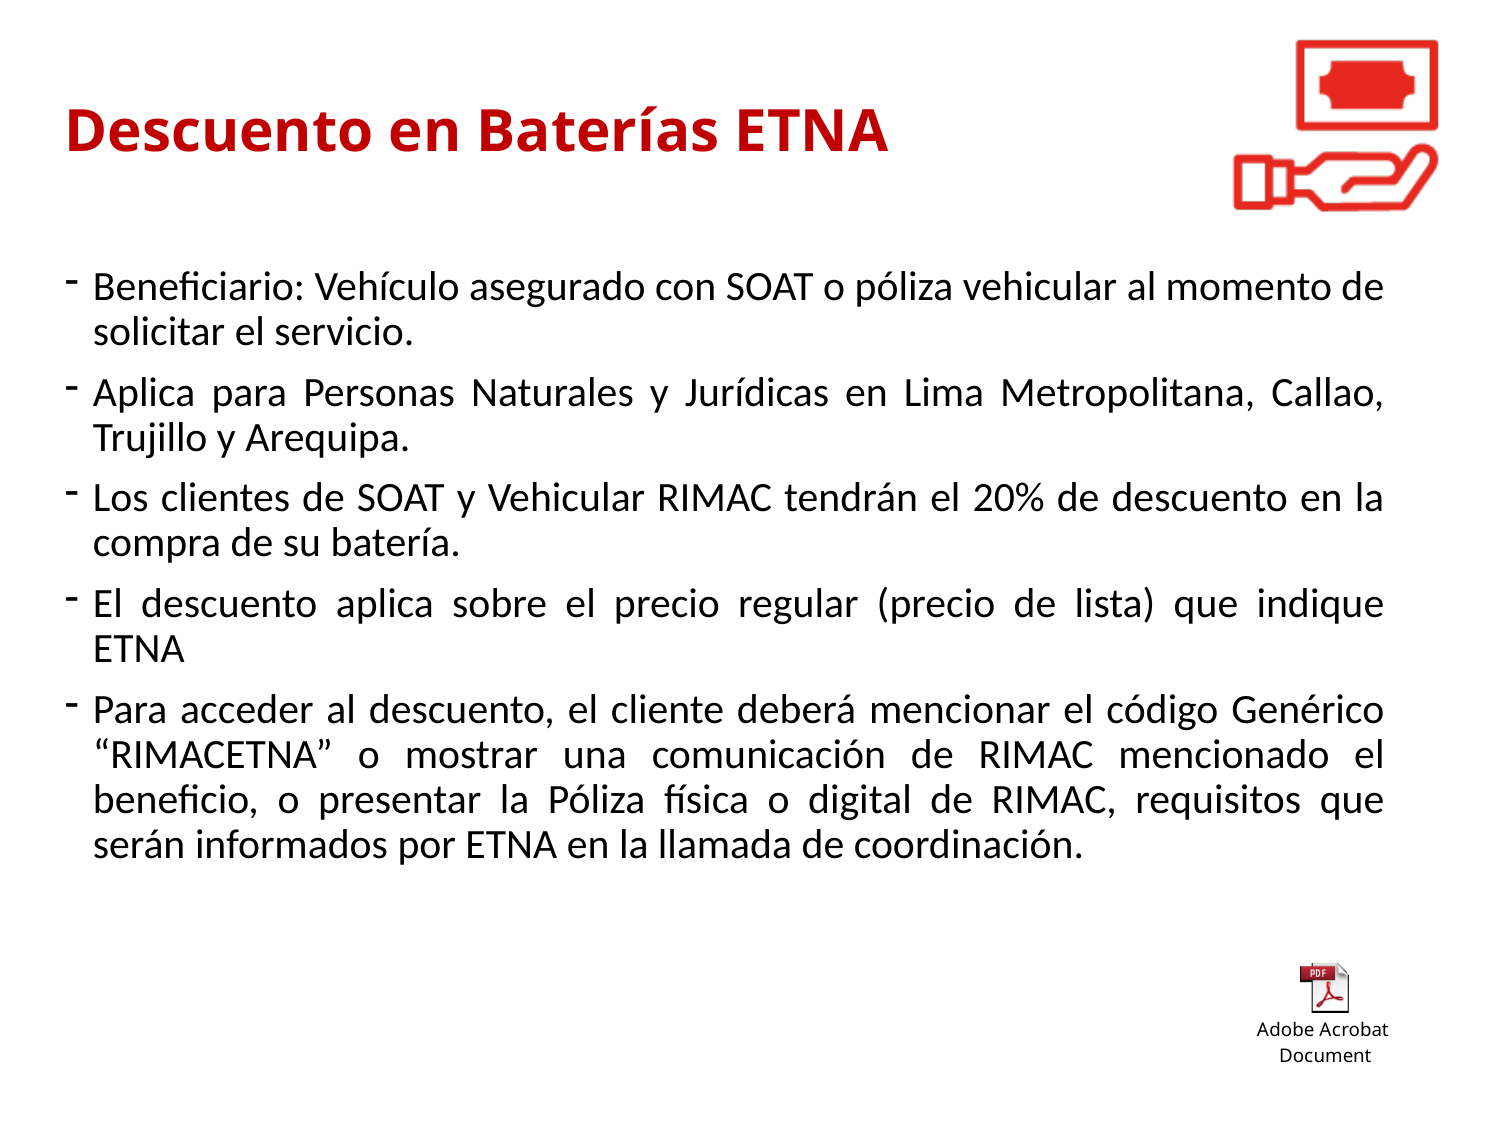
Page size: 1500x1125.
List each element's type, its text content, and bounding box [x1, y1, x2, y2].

text_box Beneficiario: Vehículo asegurado con SOAT o póliza vehicular al momento de solicitar el servicio. Aplica para Personas Naturales y Jurídicas en Lima Metropolitana, Callao, Trujillo y Arequipa. Los clientes de SOAT y Vehicular RIMAC tendrán el 20% de descuento en la compra de su batería. El descuento aplica sobre el precio regular (precio de lista) que indique ETNA Para acceder al descuento, el cliente deberá mencionar el código Genérico “RIMACETNA” o mostrar una comunicación de RIMAC mencionado el beneficio, o presentar la Póliza física o digital de RIMAC, requisitos que serán informados por ETNA en la llamada de coordinación. [49, 257, 1400, 1030]
picture [1134, 0, 1500, 287]
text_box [1249, 962, 1400, 1095]
text_box Descuento en Baterías ETNA [49, 85, 1134, 186]
